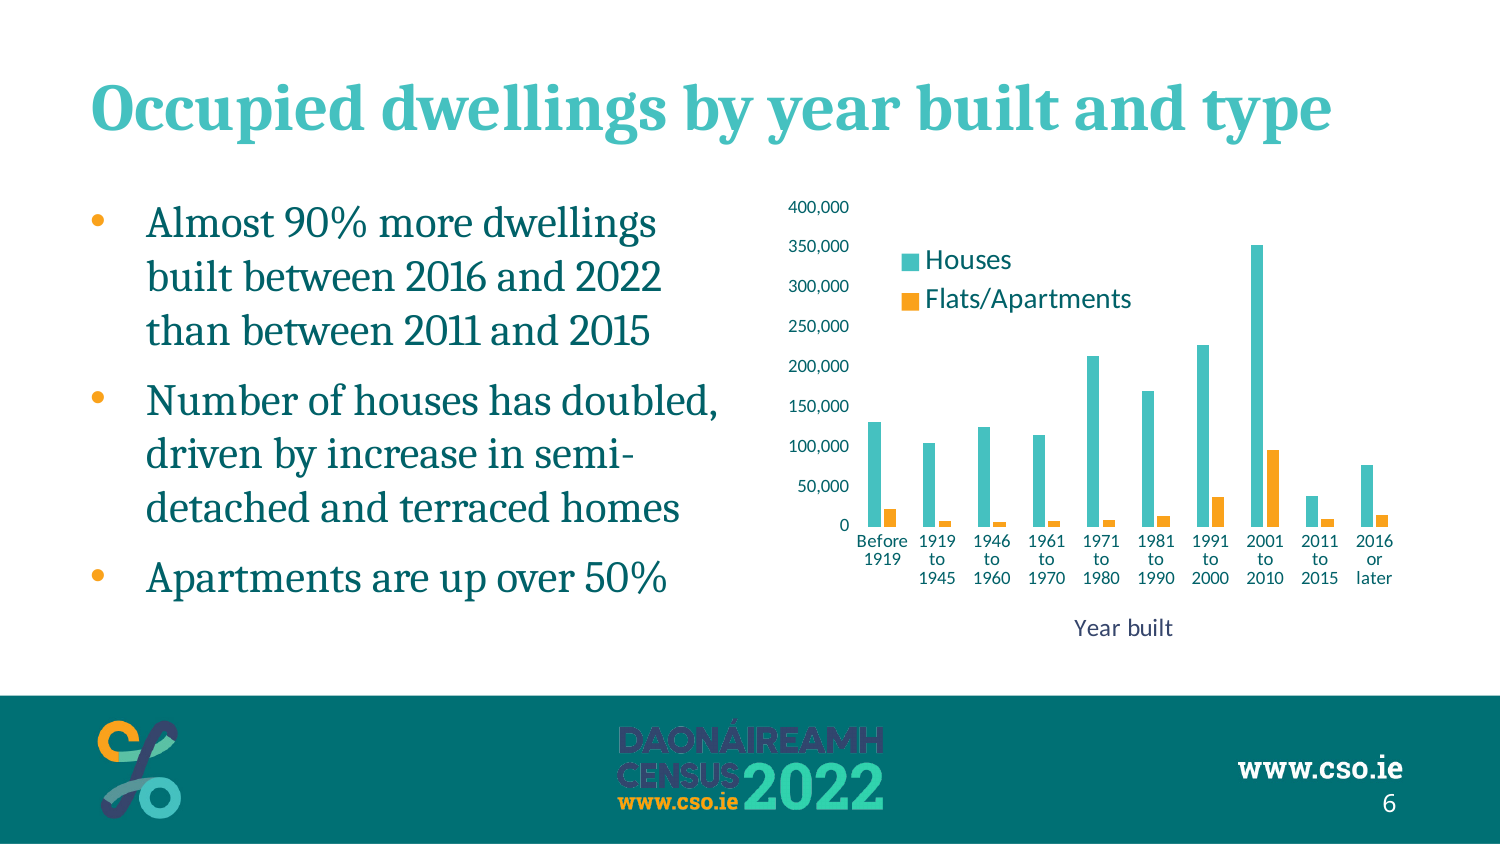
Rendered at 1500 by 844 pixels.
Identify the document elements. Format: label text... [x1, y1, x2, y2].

chart [762, 185, 1426, 659]
title Occupied dwellings by year built and type [76, 33, 1425, 175]
picture [0, 0, 1500, 844]
slide_number 6 [1246, 782, 1412, 828]
list Almost 90% more dwellings built between 2016 and 2022 than between 2011 and 2015 Number of houses has doubled, driven by increase in semi-detached and terraced homes Apartments are up over 50% [75, 185, 738, 659]
